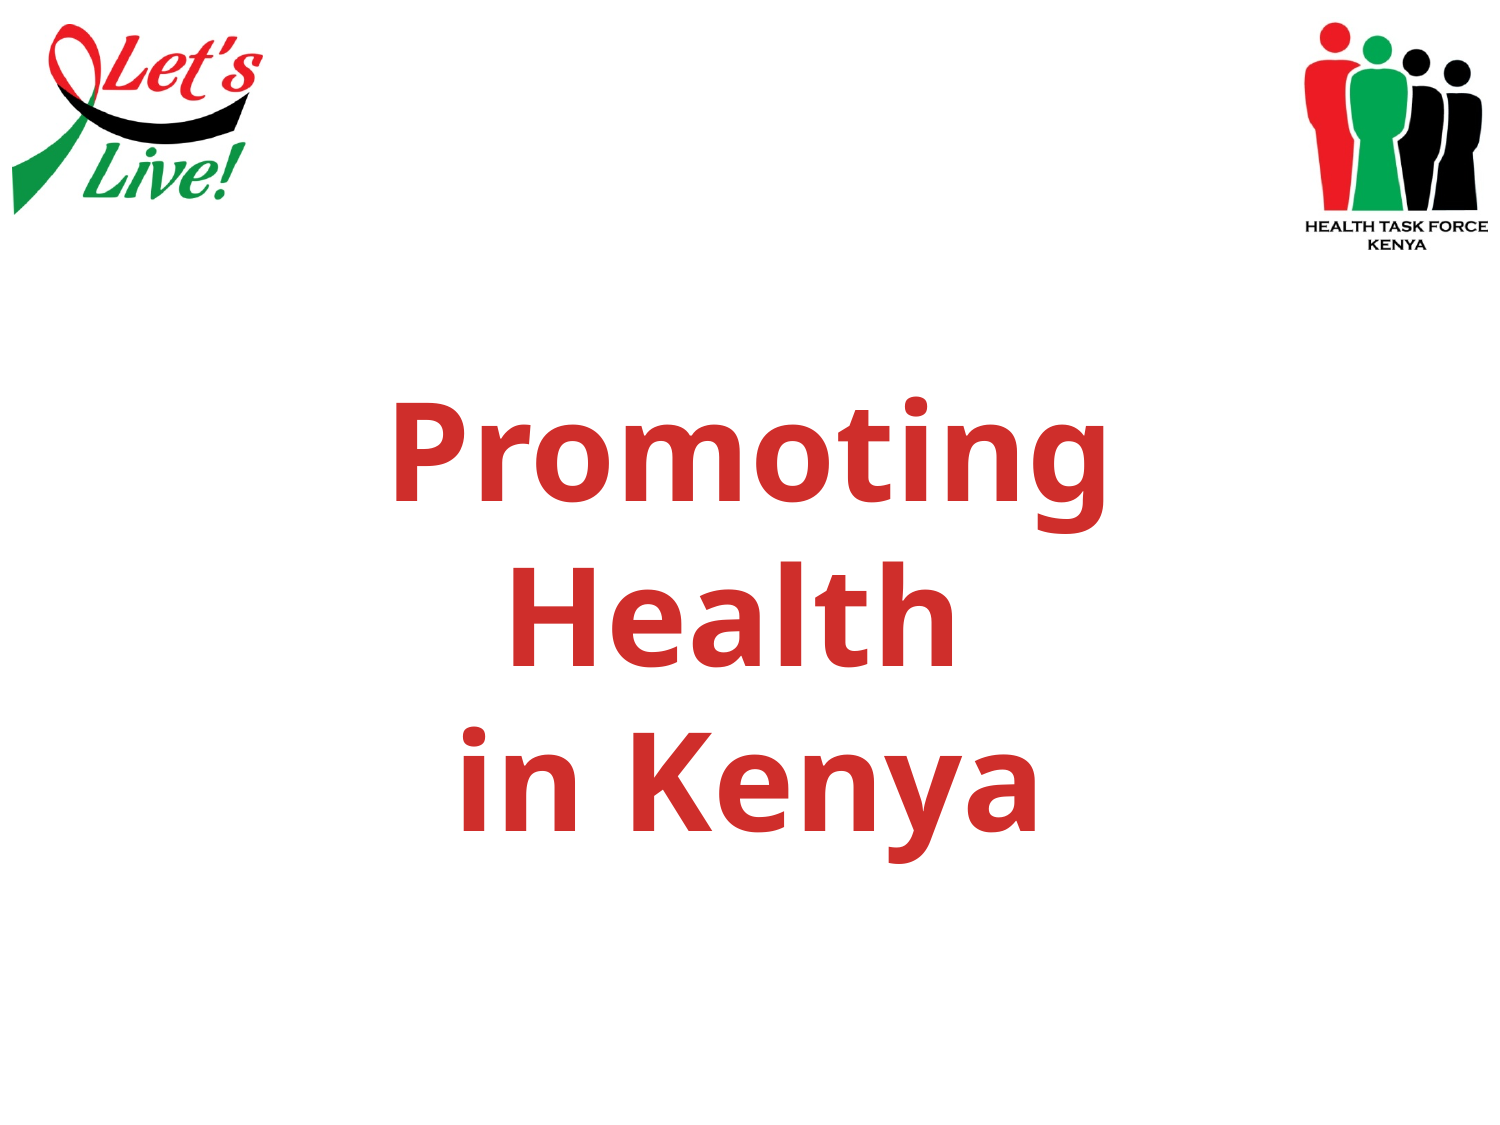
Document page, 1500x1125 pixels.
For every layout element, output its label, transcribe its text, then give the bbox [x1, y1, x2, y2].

picture [12, 24, 263, 215]
picture [1299, 17, 1488, 250]
title Promoting Health in Kenya [148, 437, 1352, 787]
